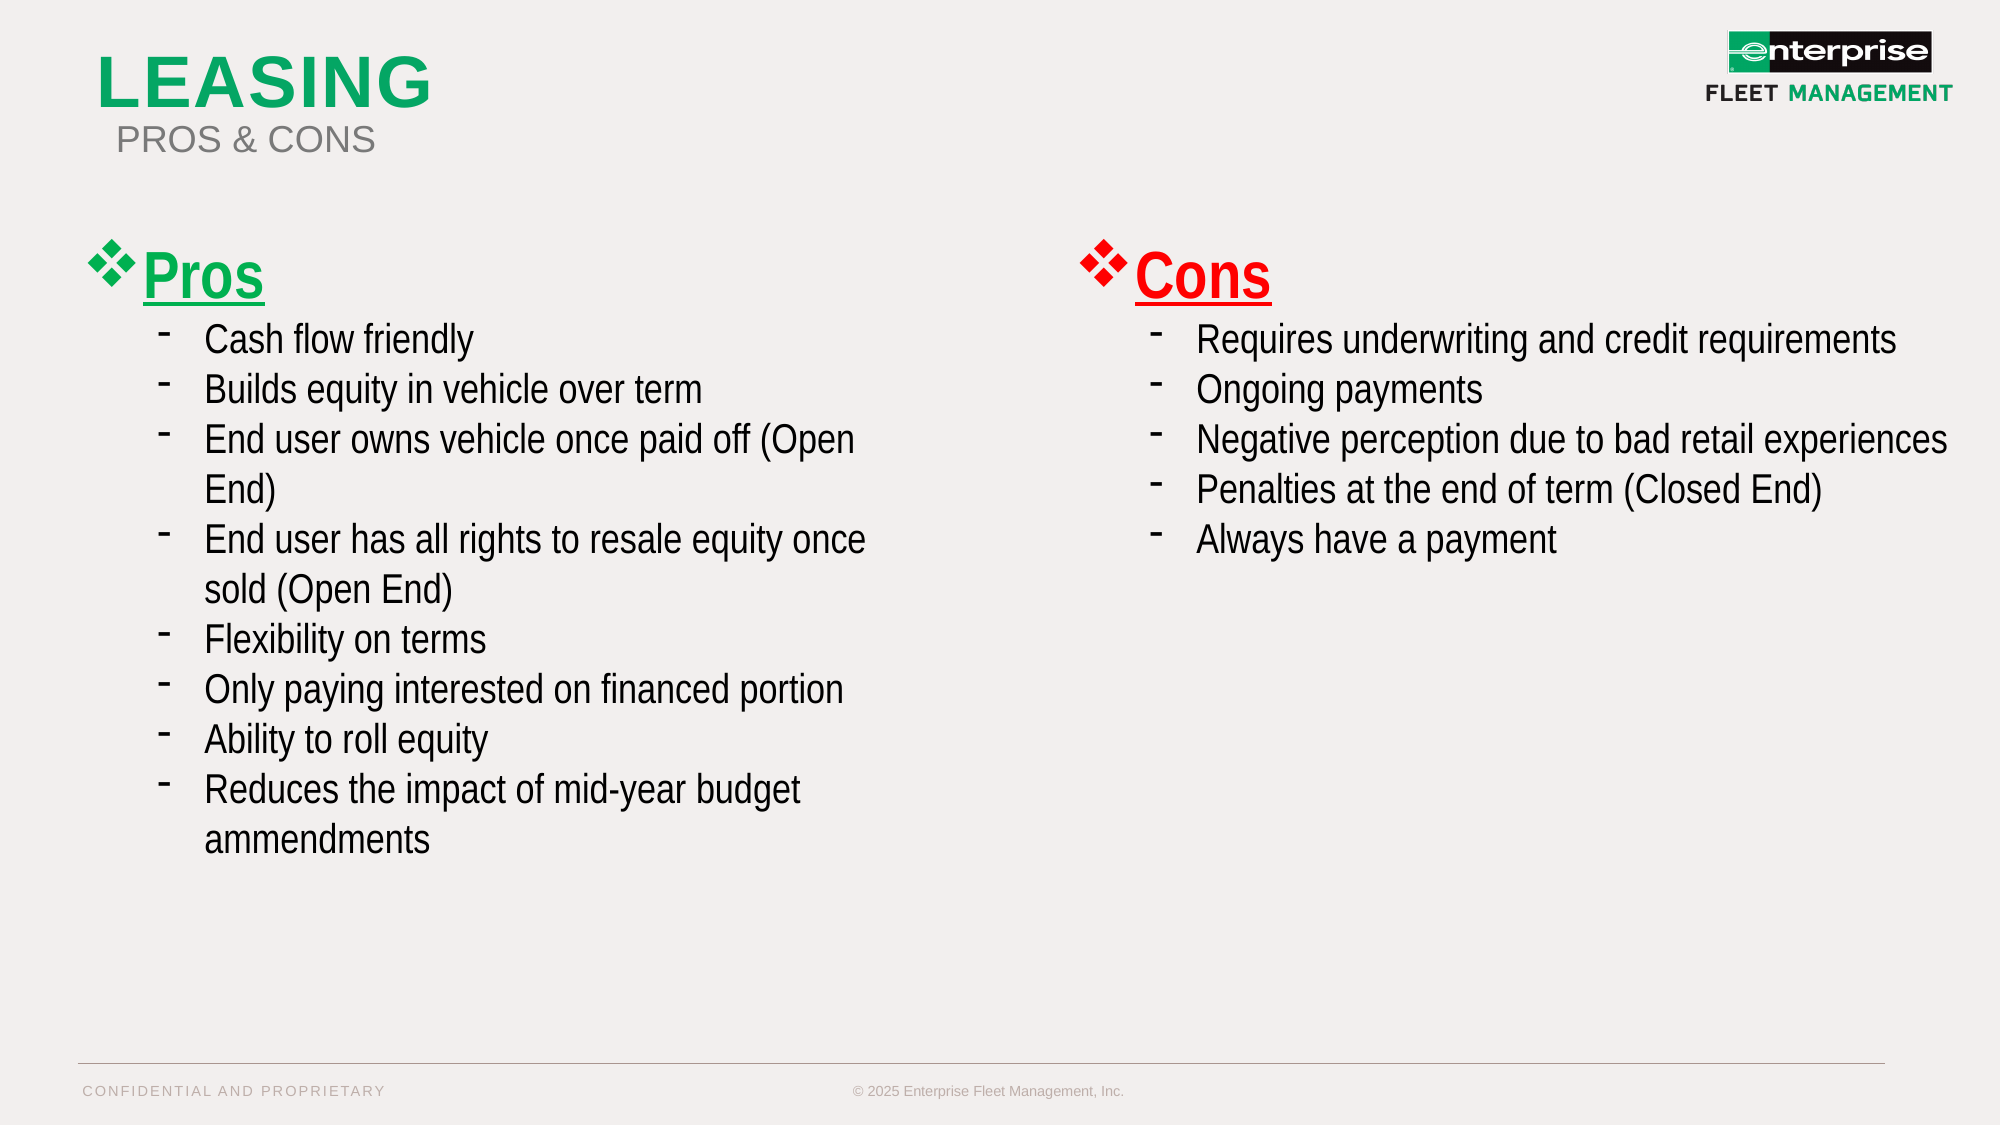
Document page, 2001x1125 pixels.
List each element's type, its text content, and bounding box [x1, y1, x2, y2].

text_box Pros Cash flow friendly Builds equity in vehicle over term End user owns vehicle once paid off (Open End) End user has all rights to resale equity once sold (Open End) Flexibility on terms Only paying interested on financed portion Ability to roll equity Reduces the impact of mid-year budget ammendments [67, 224, 941, 985]
text_box Cons Requires underwriting and credit requirements Ongoing payments Negative perception due to bad retail experiences Penalties at the end of term (Closed End) Always have a payment [1059, 224, 1990, 785]
text_box LEASING [81, 27, 1222, 124]
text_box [67, 1060, 1900, 1122]
text_box PROS & CONS [100, 107, 701, 177]
picture [1696, 21, 1963, 111]
